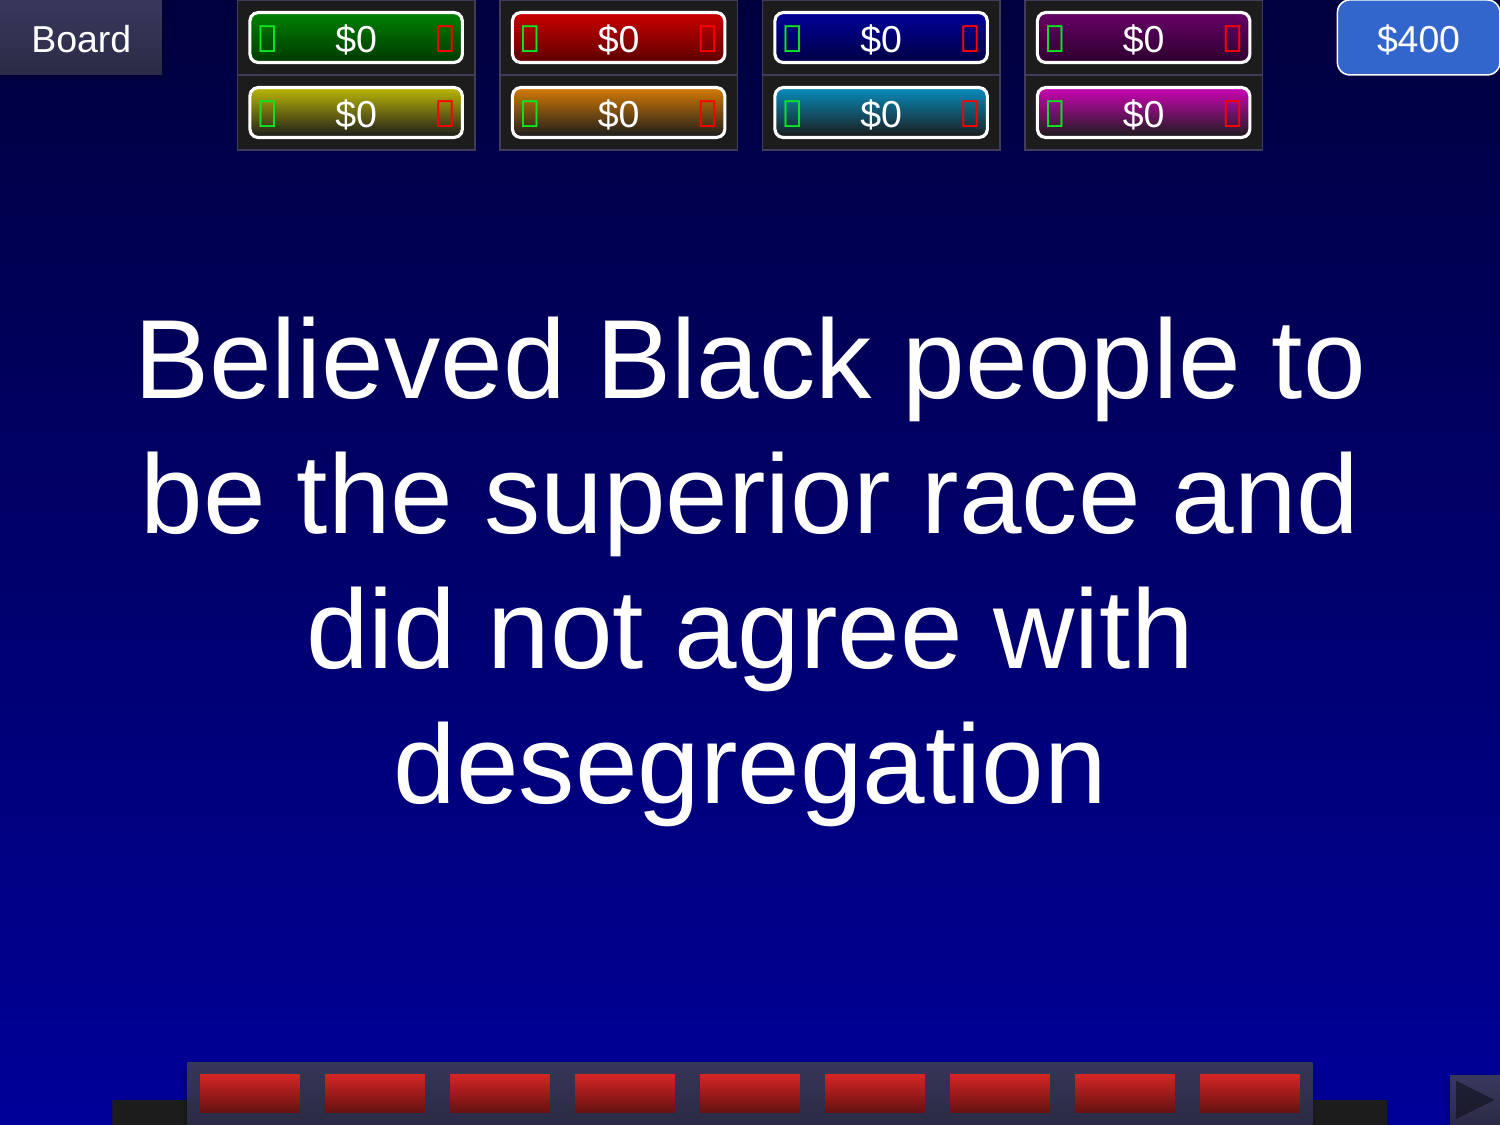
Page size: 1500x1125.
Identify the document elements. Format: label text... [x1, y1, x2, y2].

text_box $400 [1337, 0, 1500, 75]
title Believed Black people to be the superior race and did not agree with desegregation [112, 125, 1388, 988]
